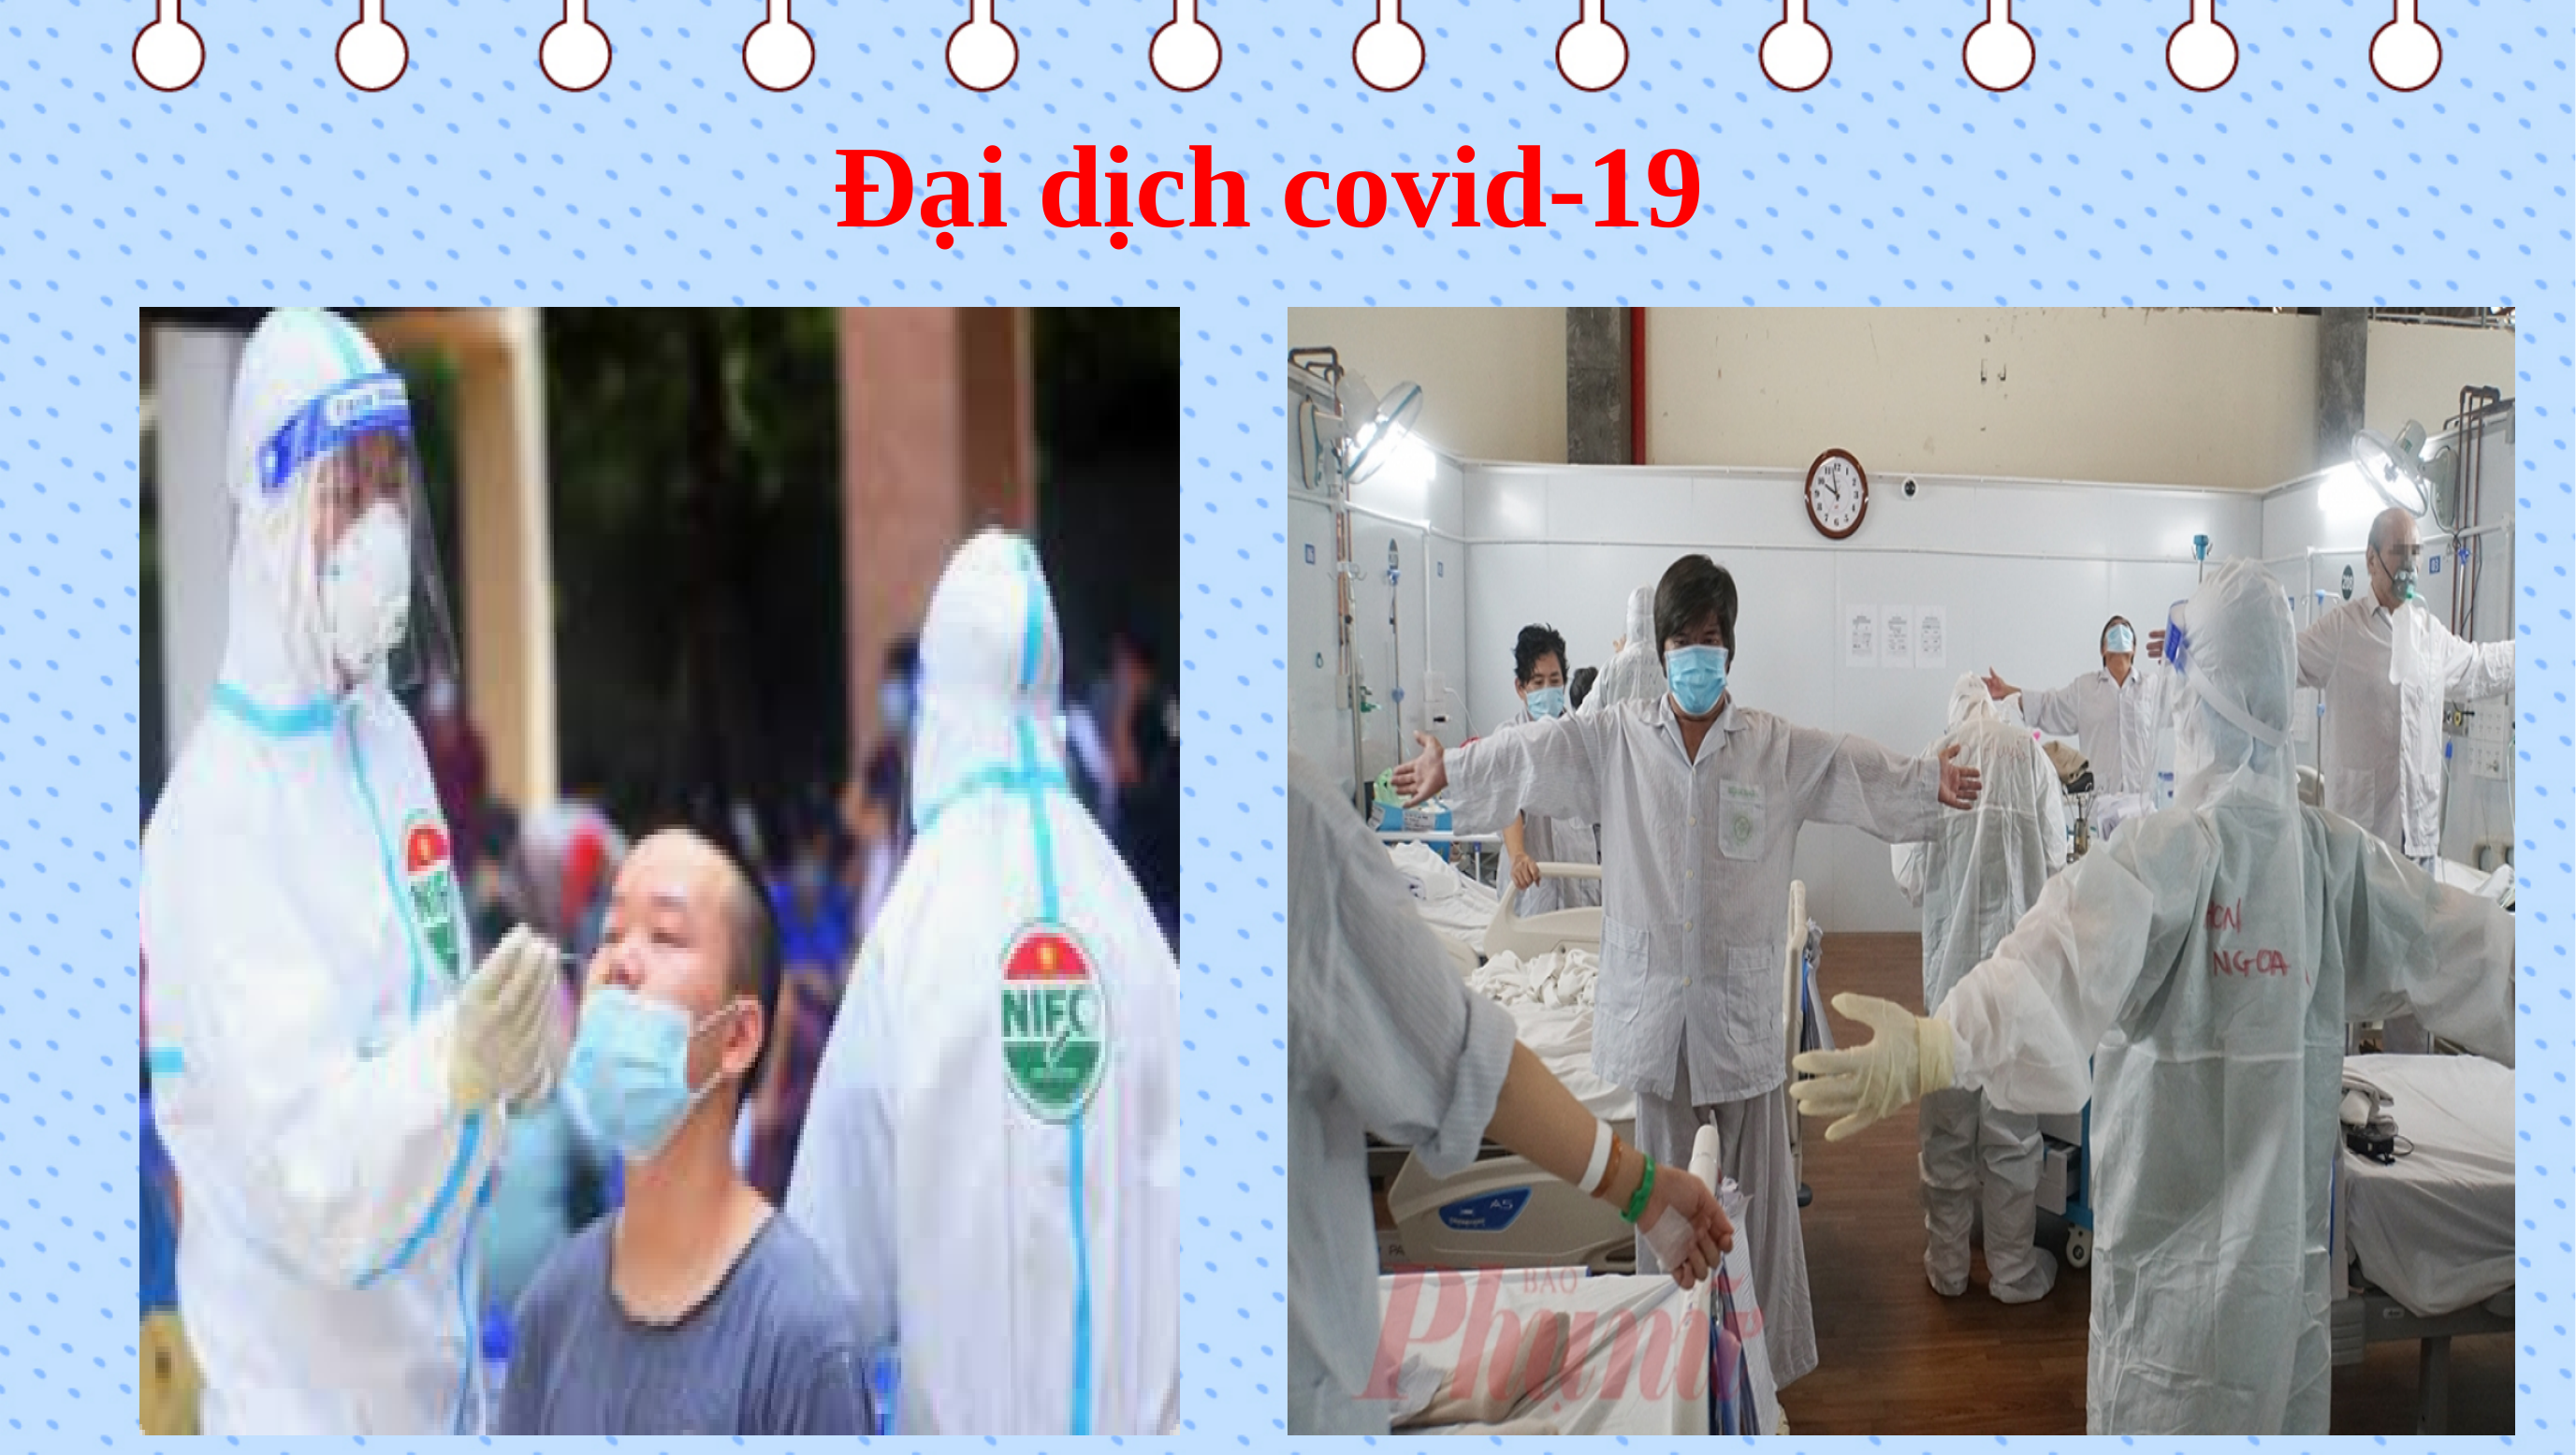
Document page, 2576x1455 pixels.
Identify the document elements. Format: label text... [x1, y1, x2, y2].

picture [0, 0, 2576, 1455]
text_box Đại dịch covid-19 [790, 119, 1829, 238]
